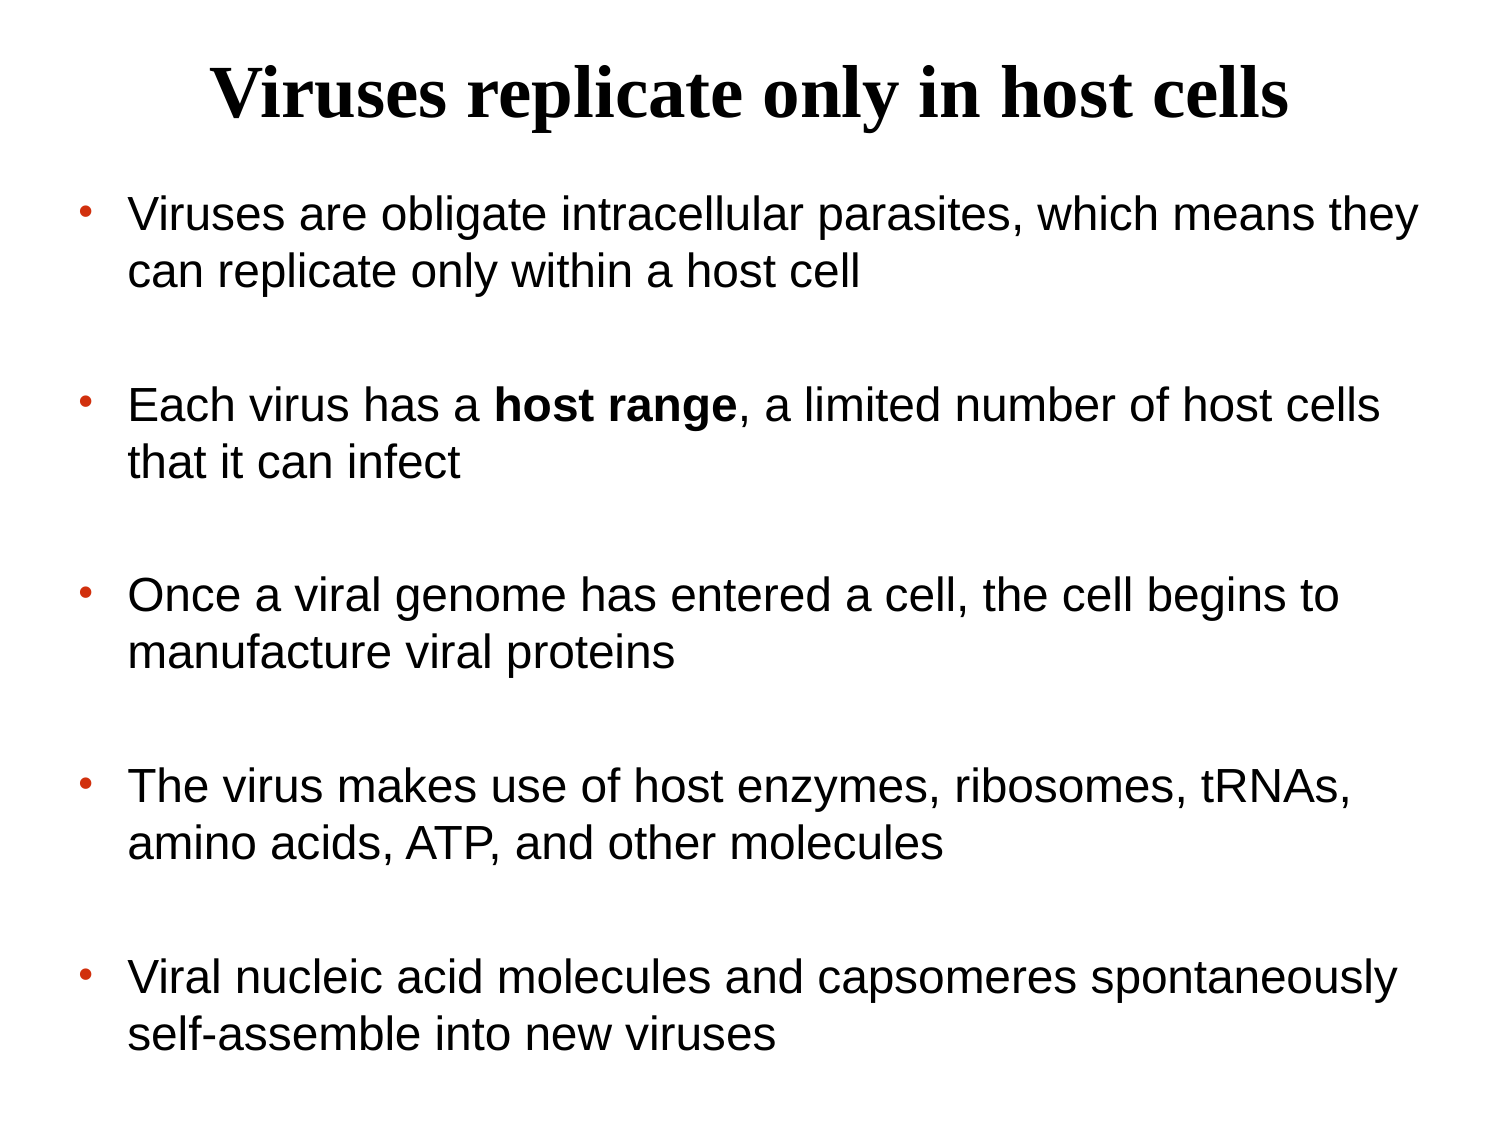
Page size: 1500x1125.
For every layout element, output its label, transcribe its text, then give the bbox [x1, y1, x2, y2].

title Viruses replicate only in host cells [0, 0, 1500, 175]
list Viruses are obligate intracellular parasites, which means they can replicate only within a host cell Each virus has a host range, a limited number of host cells that it can infect Once a viral genome has entered a cell, the cell begins to manufacture viral proteins The virus makes use of host enzymes, ribosomes, tRNAs, amino acids, ATP, and other molecules Viral nucleic acid molecules and capsomeres spontaneously self-assemble into new viruses [62, 174, 1488, 1075]
